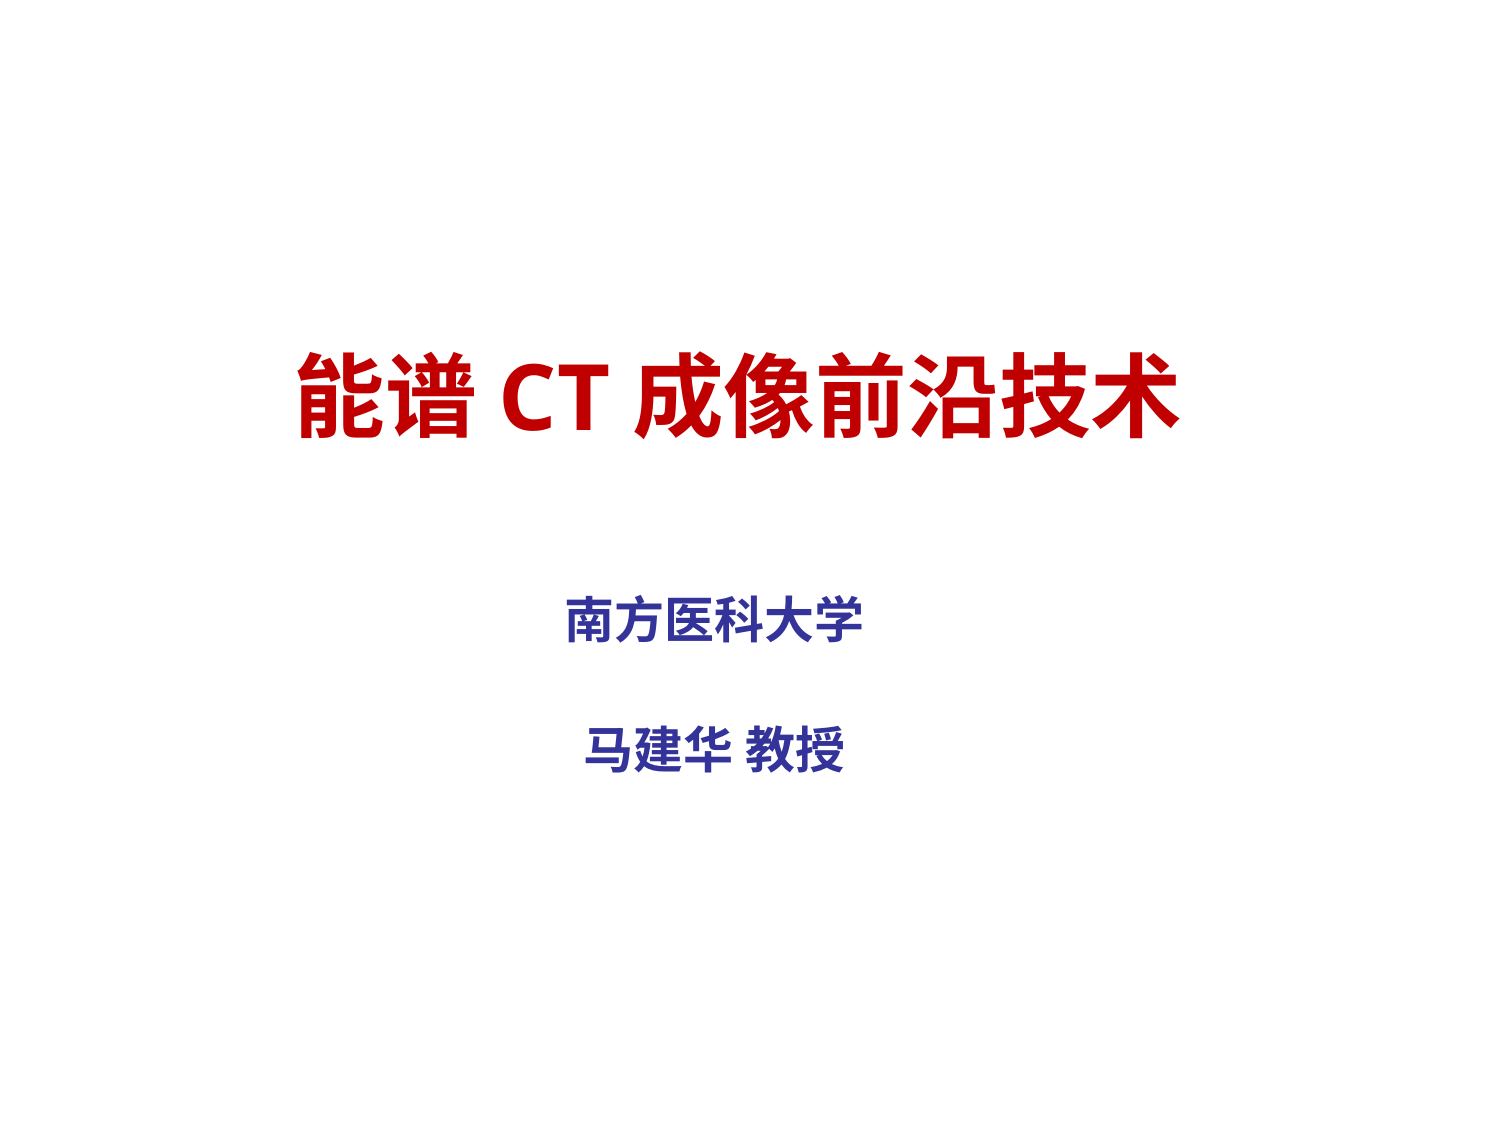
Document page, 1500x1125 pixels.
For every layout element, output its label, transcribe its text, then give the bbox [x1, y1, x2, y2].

text_box 南方医科大学 马建华 教授 [324, 550, 1105, 964]
title 能谱CT成像前沿技术 [88, 278, 1388, 457]
